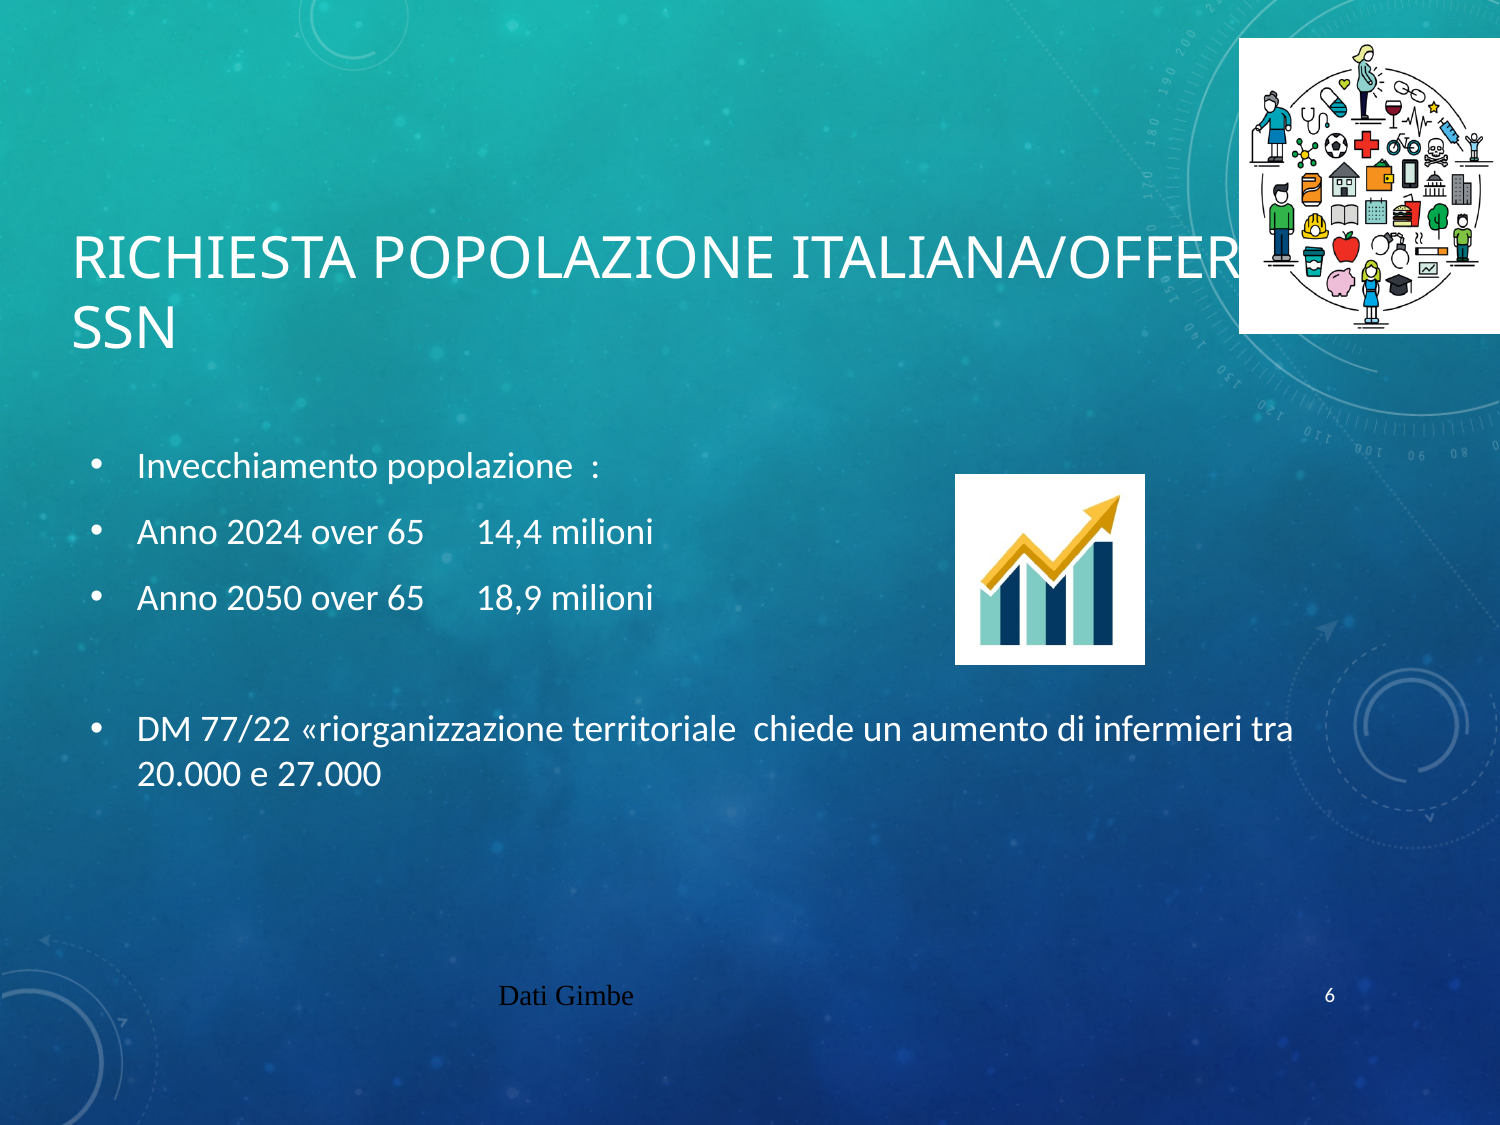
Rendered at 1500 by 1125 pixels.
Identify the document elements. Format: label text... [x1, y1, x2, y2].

footer Dati Gimbe [75, 963, 1058, 1025]
picture [0, 0, 1500, 1125]
slide_number 6 [1281, 963, 1350, 1025]
list Invecchiamento popolazione : Anno 2024 over 65 14,4 milioni Anno 2050 over 65 18,9 milioni DM 77/22 «riorganizzazione territoriale chiede un aumento di infermieri tra 20.000 e 27.000 [75, 351, 1350, 950]
title Richiesta POPOLAZIONE ITALIANA/offerta SSN [56, 170, 1332, 410]
